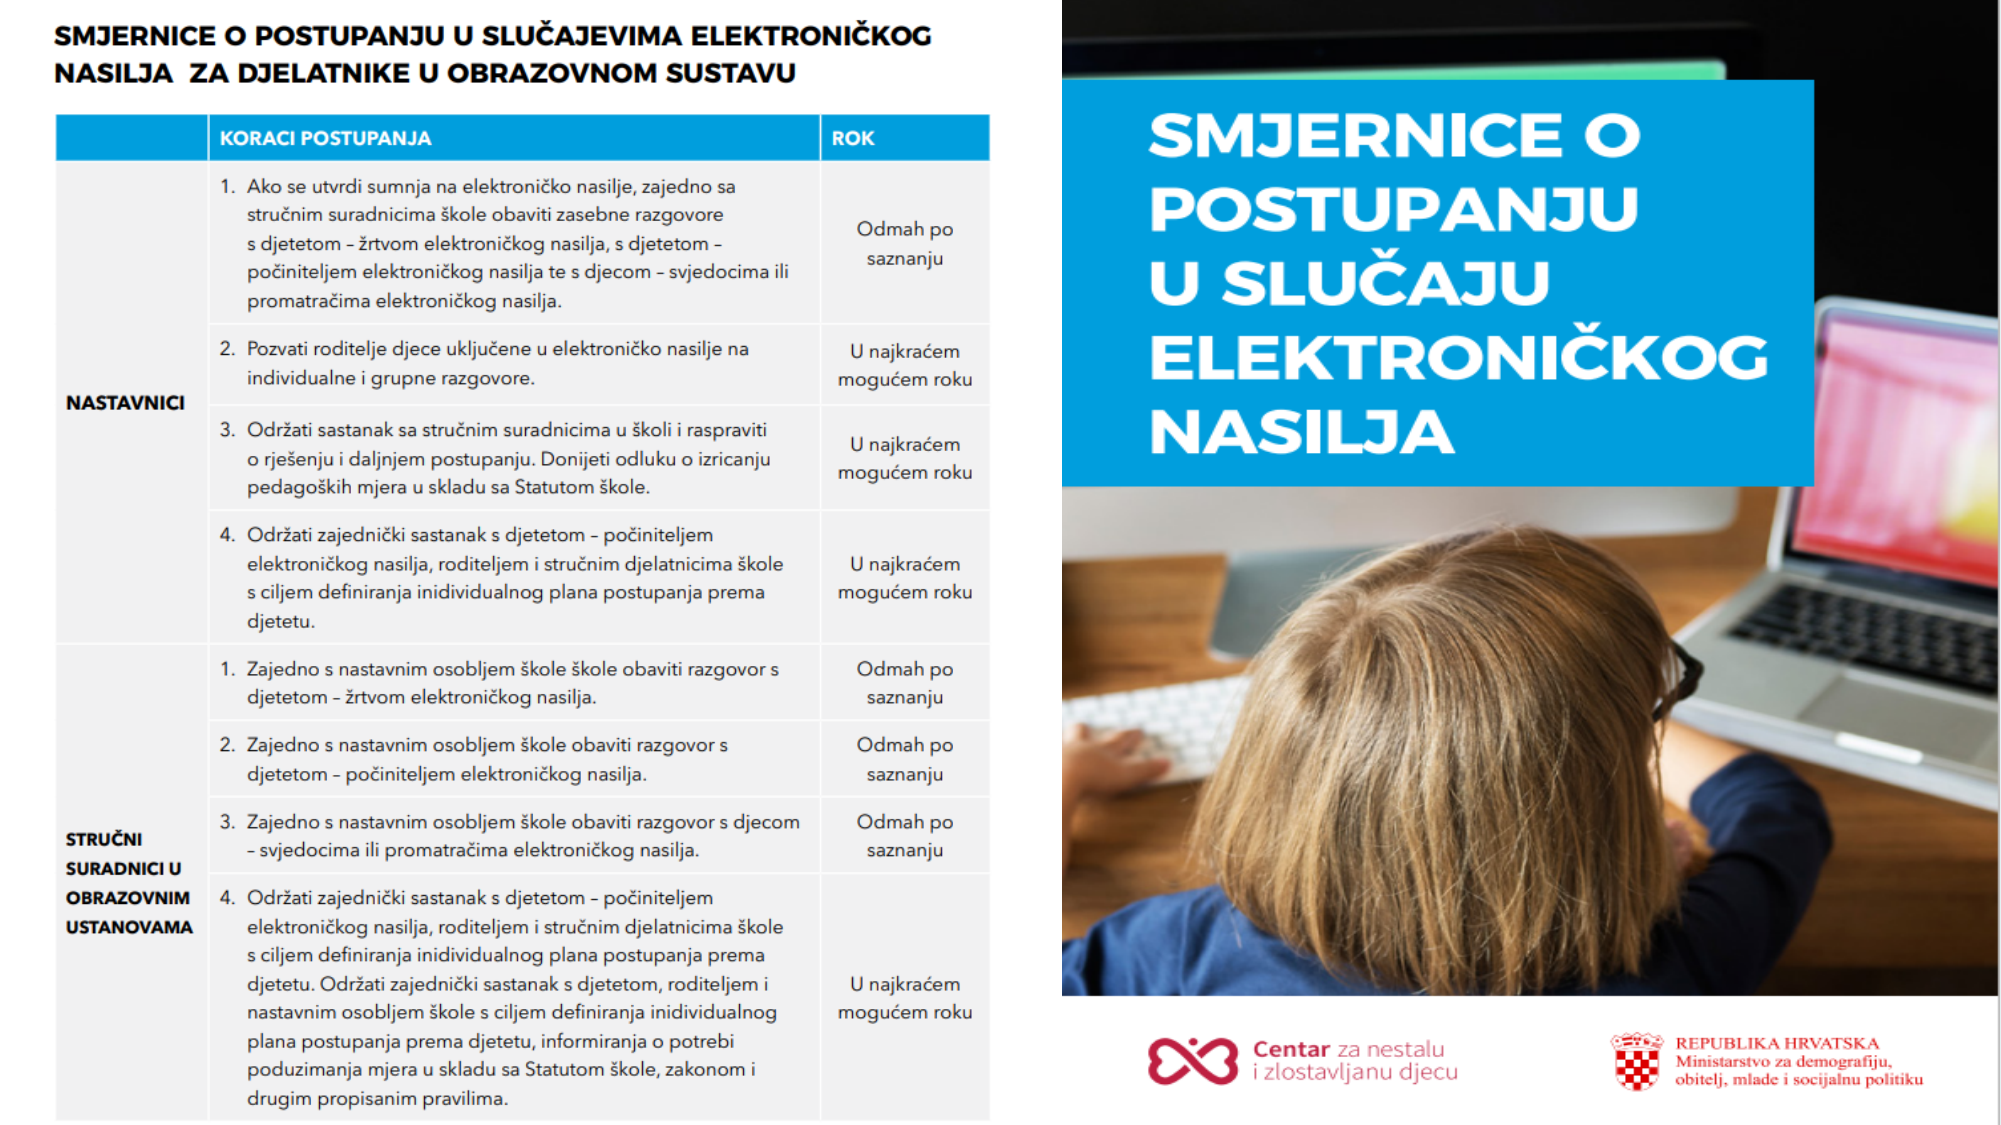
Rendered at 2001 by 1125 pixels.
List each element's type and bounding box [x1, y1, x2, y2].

list [1062, 0, 2000, 1125]
picture [0, 0, 1062, 1125]
